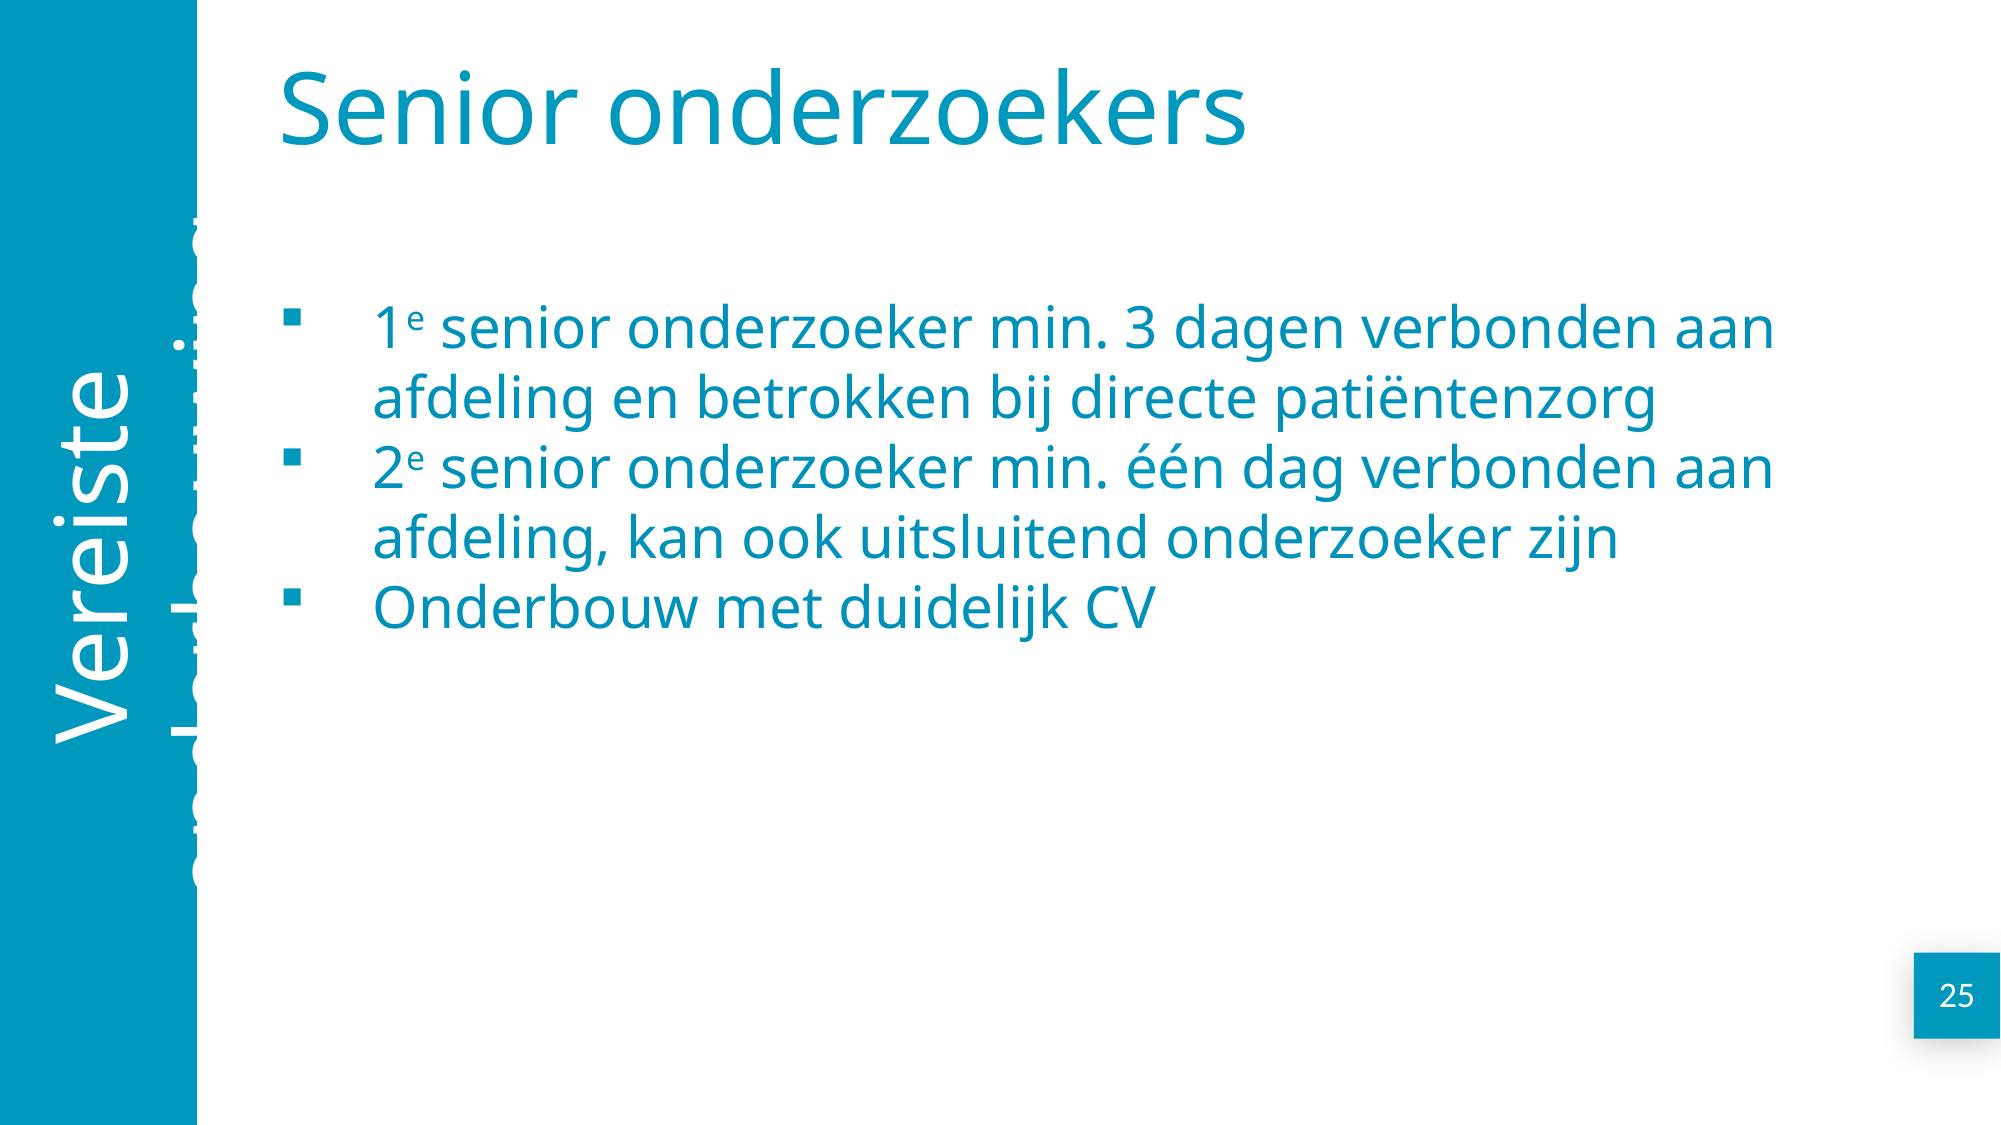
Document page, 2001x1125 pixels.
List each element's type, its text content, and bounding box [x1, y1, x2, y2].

text_box Vereiste onderbouwing [20, 24, 172, 1088]
text_box Senior onderzoekers [264, 37, 1897, 173]
text_box [255, 37, 1897, 174]
text_box 1e senior onderzoeker min. 3 dagen verbonden aan afdeling en betrokken bij directe patiëntenzorg 2e senior onderzoeker min. één dag verbonden aan afdeling, kan ook uitsluitend onderzoeker zijn Onderbouw met duidelijk CV [264, 212, 1922, 648]
text_box [0, 0, 197, 1125]
